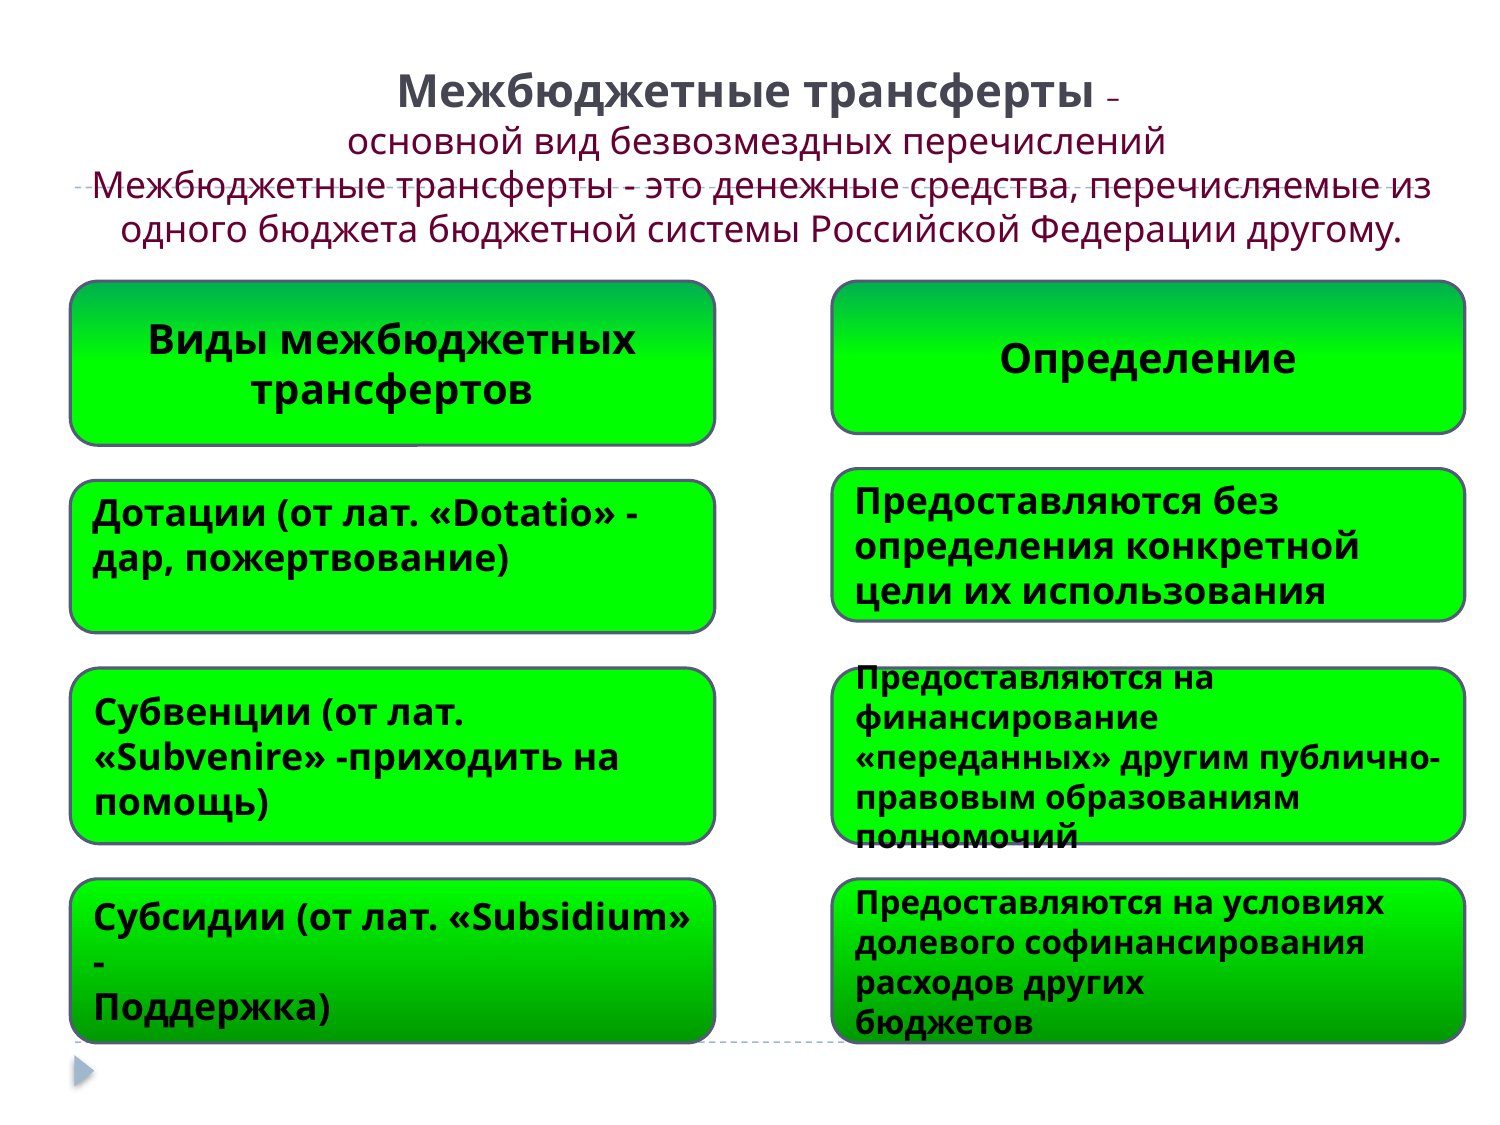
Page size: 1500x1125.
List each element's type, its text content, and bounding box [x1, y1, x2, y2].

text_box Субвенции (от лат. «Subvenire» -приходить на помощь) [68, 666, 717, 846]
title Межбюджетные трансферты – основной вид безвозмездных перечислений Межбюджетные трансферты - это денежные средства, перечисляемые из одного бюджета бюджетной системы Российской Федерации другому. [46, 23, 1477, 258]
text_box Дотации (от лат. «Dotatio» - дар, пожертвование) [68, 478, 717, 635]
text_box Предоставляются без определения конкретной цели их использования [830, 467, 1467, 623]
text_box Определение [830, 279, 1467, 436]
text_box Предоставляются на финансирование «переданных» другим публично-правовым образованиям полномочий [830, 666, 1467, 846]
text_box Предоставляются на условиях долевого софинансирования расходов других бюджетов [830, 877, 1467, 1045]
text_box Субсидии (от лат. «Subsidium» - Поддержка) [68, 877, 717, 1045]
text_box Виды межбюджетных трансфертов [68, 279, 717, 447]
